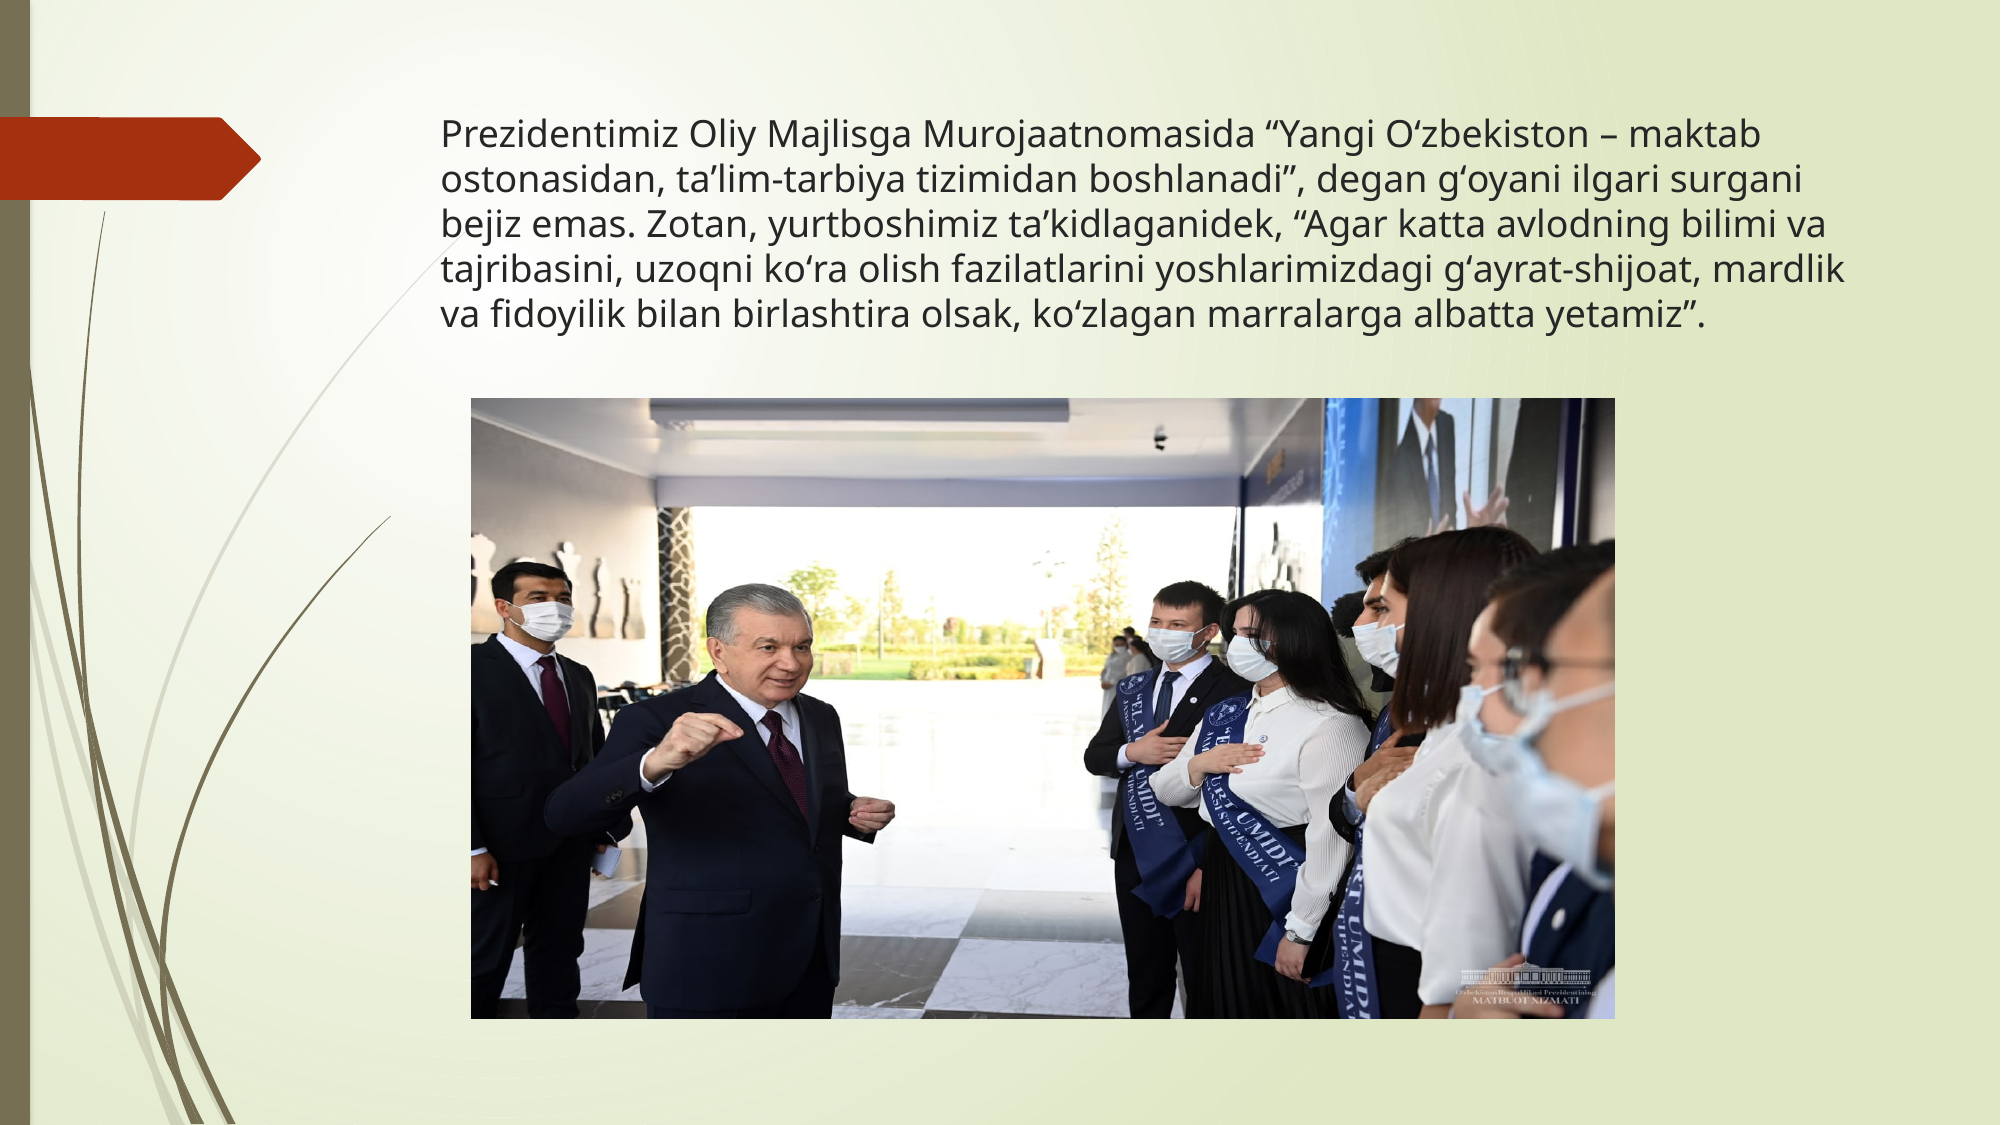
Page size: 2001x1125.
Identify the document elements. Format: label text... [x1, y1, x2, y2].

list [471, 398, 1616, 1019]
title Prezidentimiz Oliy Majlisga Murojaatnomasida “Yangi Oʻzbekiston – maktab ostonasidan, taʼlim-tarbiya tizimidan boshlanadi”, degan gʻoyani ilgari surgani bejiz emas. Zotan, yurtboshimiz taʼkidlaganidek, “Agar katta avlodning bilimi va tajribasini, uzoqni koʻra olish fazilatlarini yoshlarimizdagi gʻayrat-shijoat, mardlik va fidoyilik bilan birlashtira olsak, koʻzlagan marralarga albatta yetamiz”. [425, 102, 1888, 313]
